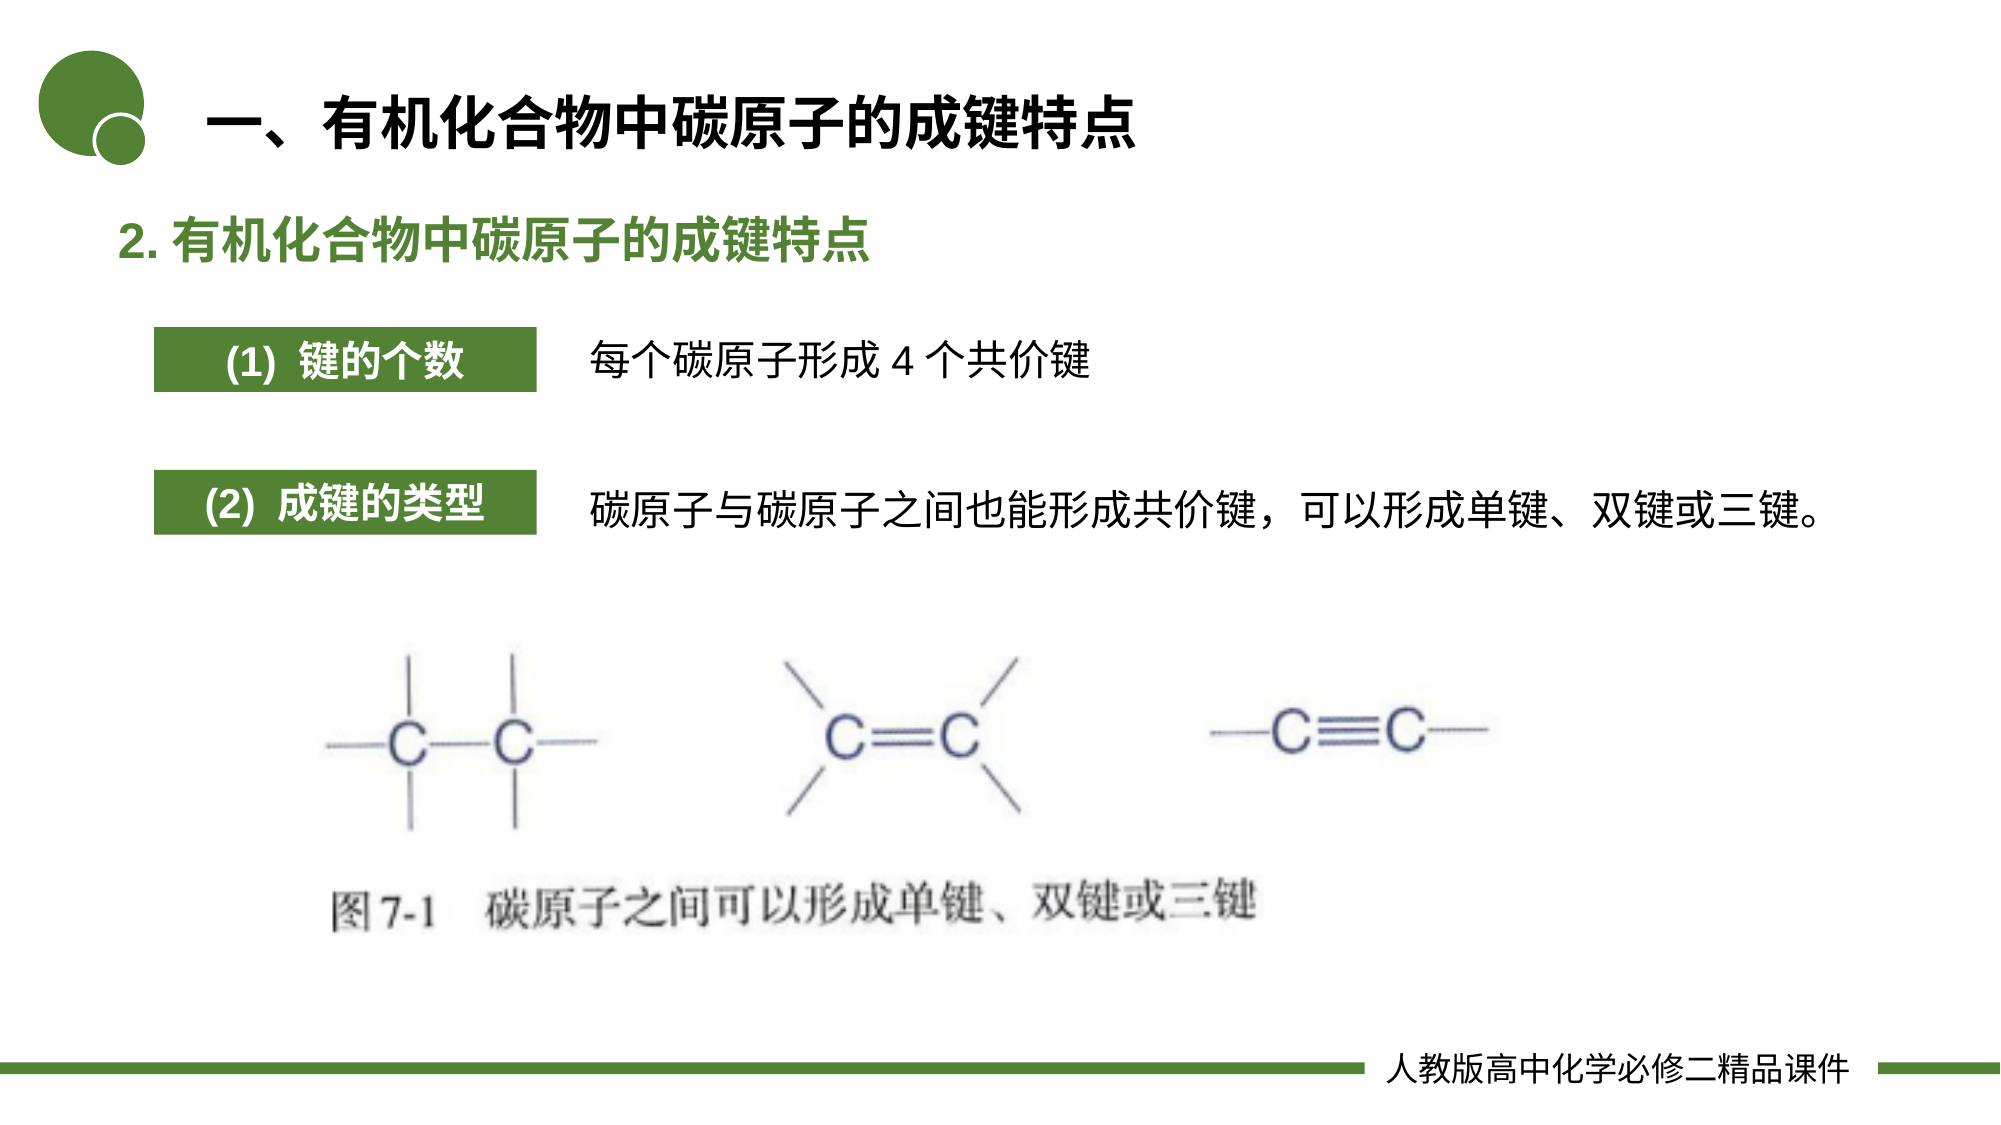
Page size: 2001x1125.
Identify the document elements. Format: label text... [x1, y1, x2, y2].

text_box 每个碳原子形成4个共价键 [574, 326, 1260, 392]
picture [248, 600, 1560, 973]
text_box (1) 键的个数 [154, 327, 537, 392]
text_box 一、有机化合物中碳原子的成键特点 [190, 78, 1153, 164]
text_box (2) 成键的类型 [154, 469, 537, 535]
text_box 2.有机化合物中碳原子的成键特点 [103, 201, 1957, 276]
text_box 碳原子与碳原子之间也能形成共价键，可以形成单键、双键或三键。 [574, 456, 1863, 542]
